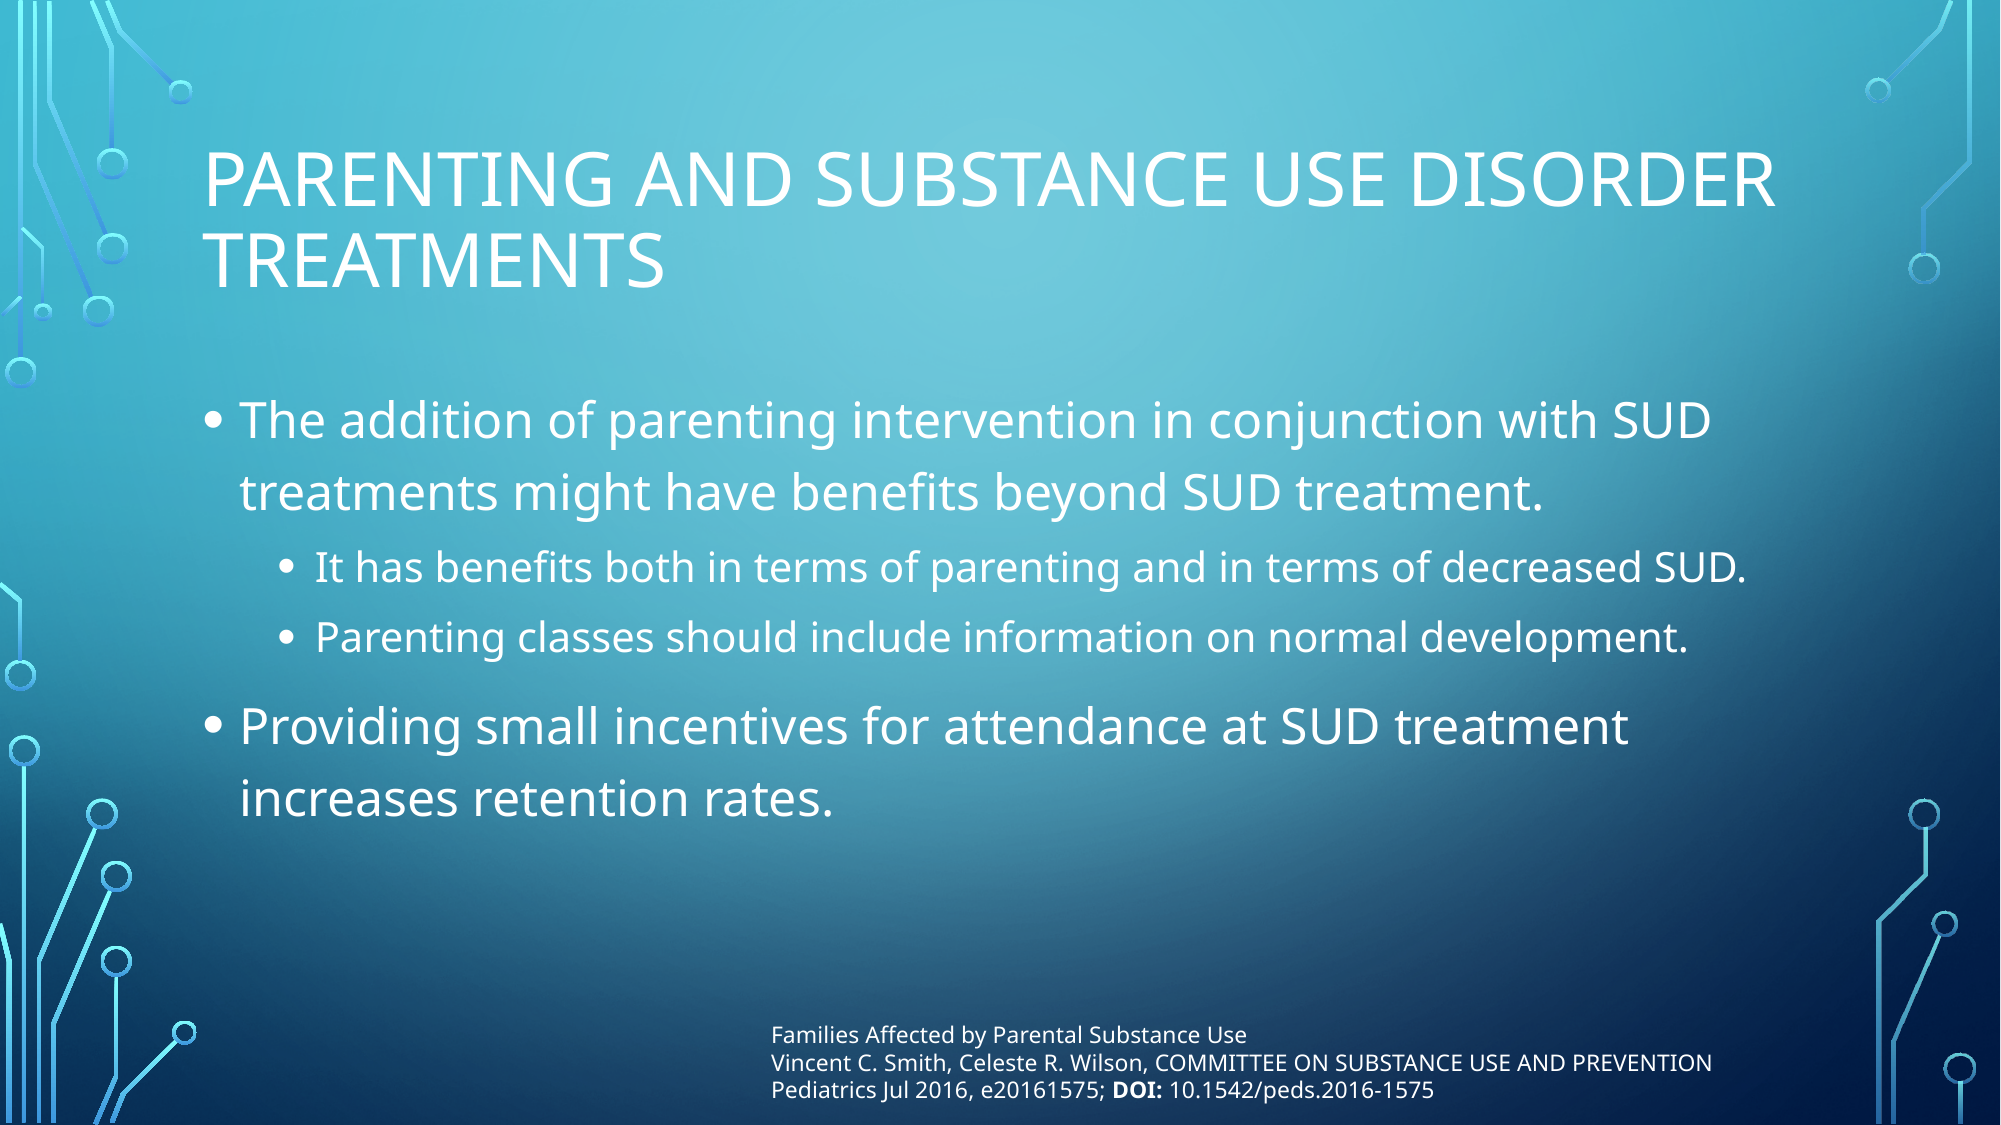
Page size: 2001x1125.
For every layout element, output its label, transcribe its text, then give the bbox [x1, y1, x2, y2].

text_box Families Affected by Parental Substance Use Vincent C. Smith, Celeste R. Wilson, COMMITTEE ON SUBSTANCE USE AND PREVENTION Pediatrics Jul 2016, e20161575; DOI: 10.1542/peds.2016-1575 [756, 1013, 1825, 1125]
title Parenting and Substance Use Disorder Treatments [187, 101, 1813, 344]
list The addition of parenting intervention in conjunction with SUD treatments might have benefits beyond SUD treatment. It has benefits both in terms of parenting and in terms of decreased SUD. Parenting classes should include information on normal development. Providing small incentives for attendance at SUD treatment increases retention rates. [187, 369, 1813, 950]
